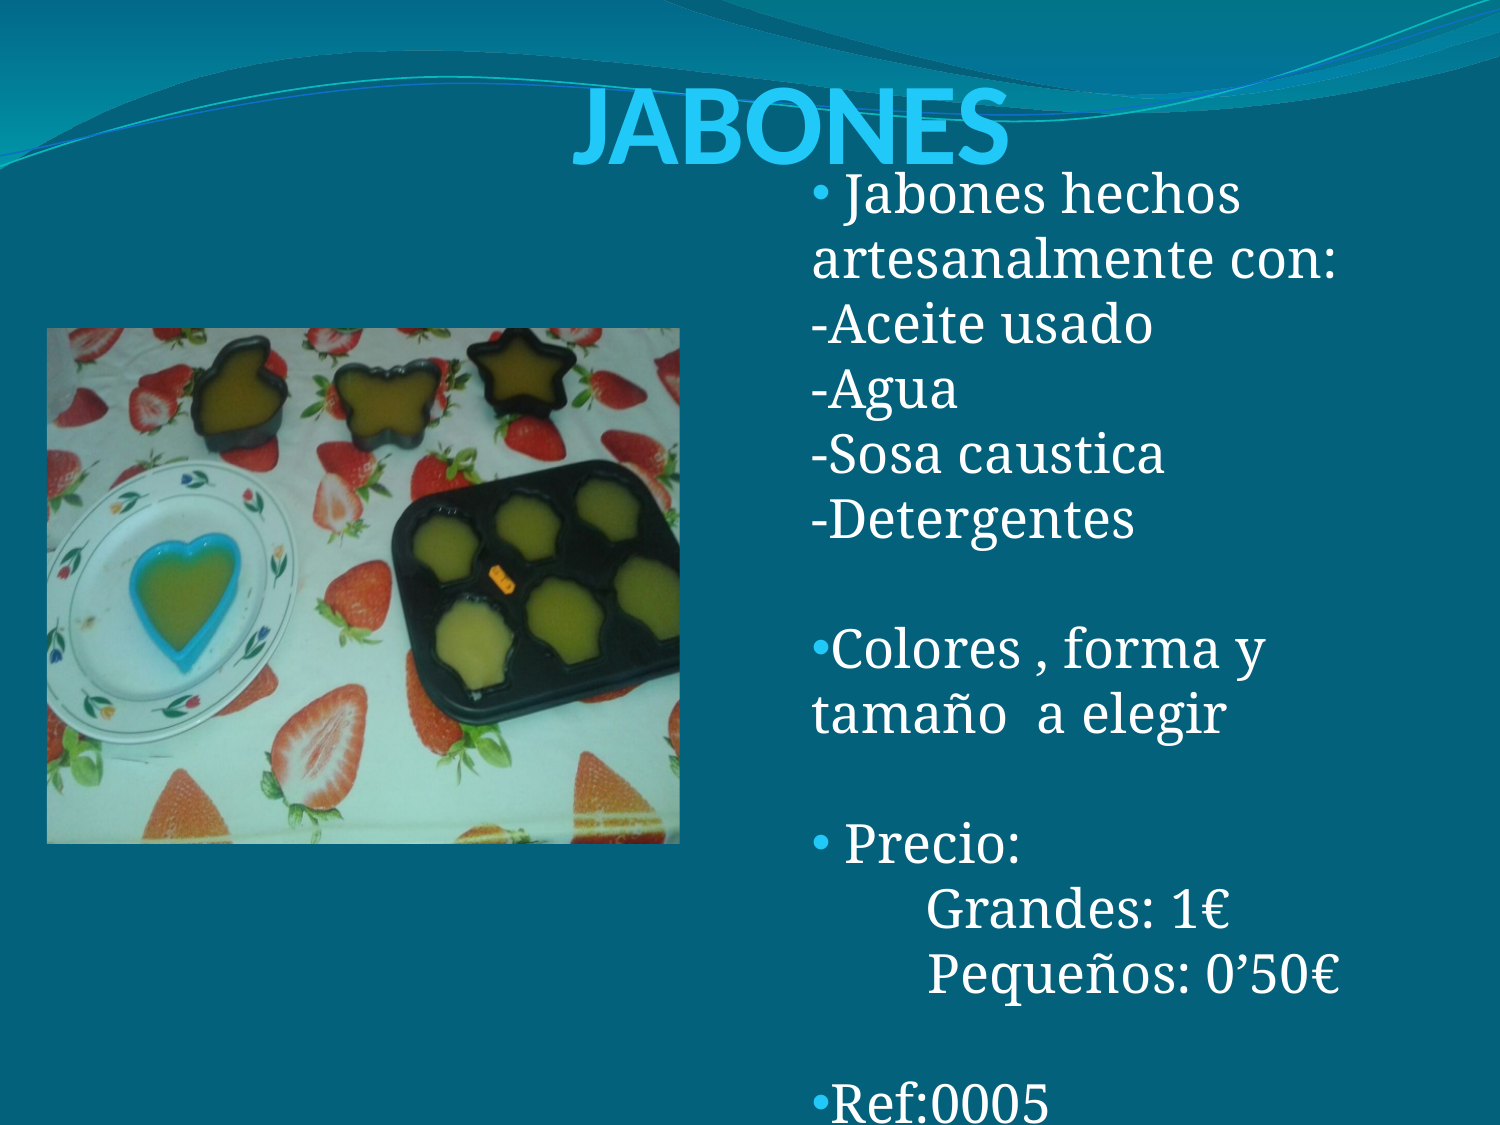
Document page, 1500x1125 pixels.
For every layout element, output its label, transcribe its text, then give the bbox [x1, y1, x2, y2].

title JABONES [117, 0, 1468, 188]
text_box Jabones hechos artesanalmente con: -Aceite usado -Agua -Sosa caustica -Detergentes Colores , forma y tamaño a elegir Precio: Grandes: 1€ Pequeños: 0’50€ Ref:0005 [796, 152, 1360, 1125]
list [46, 327, 680, 844]
